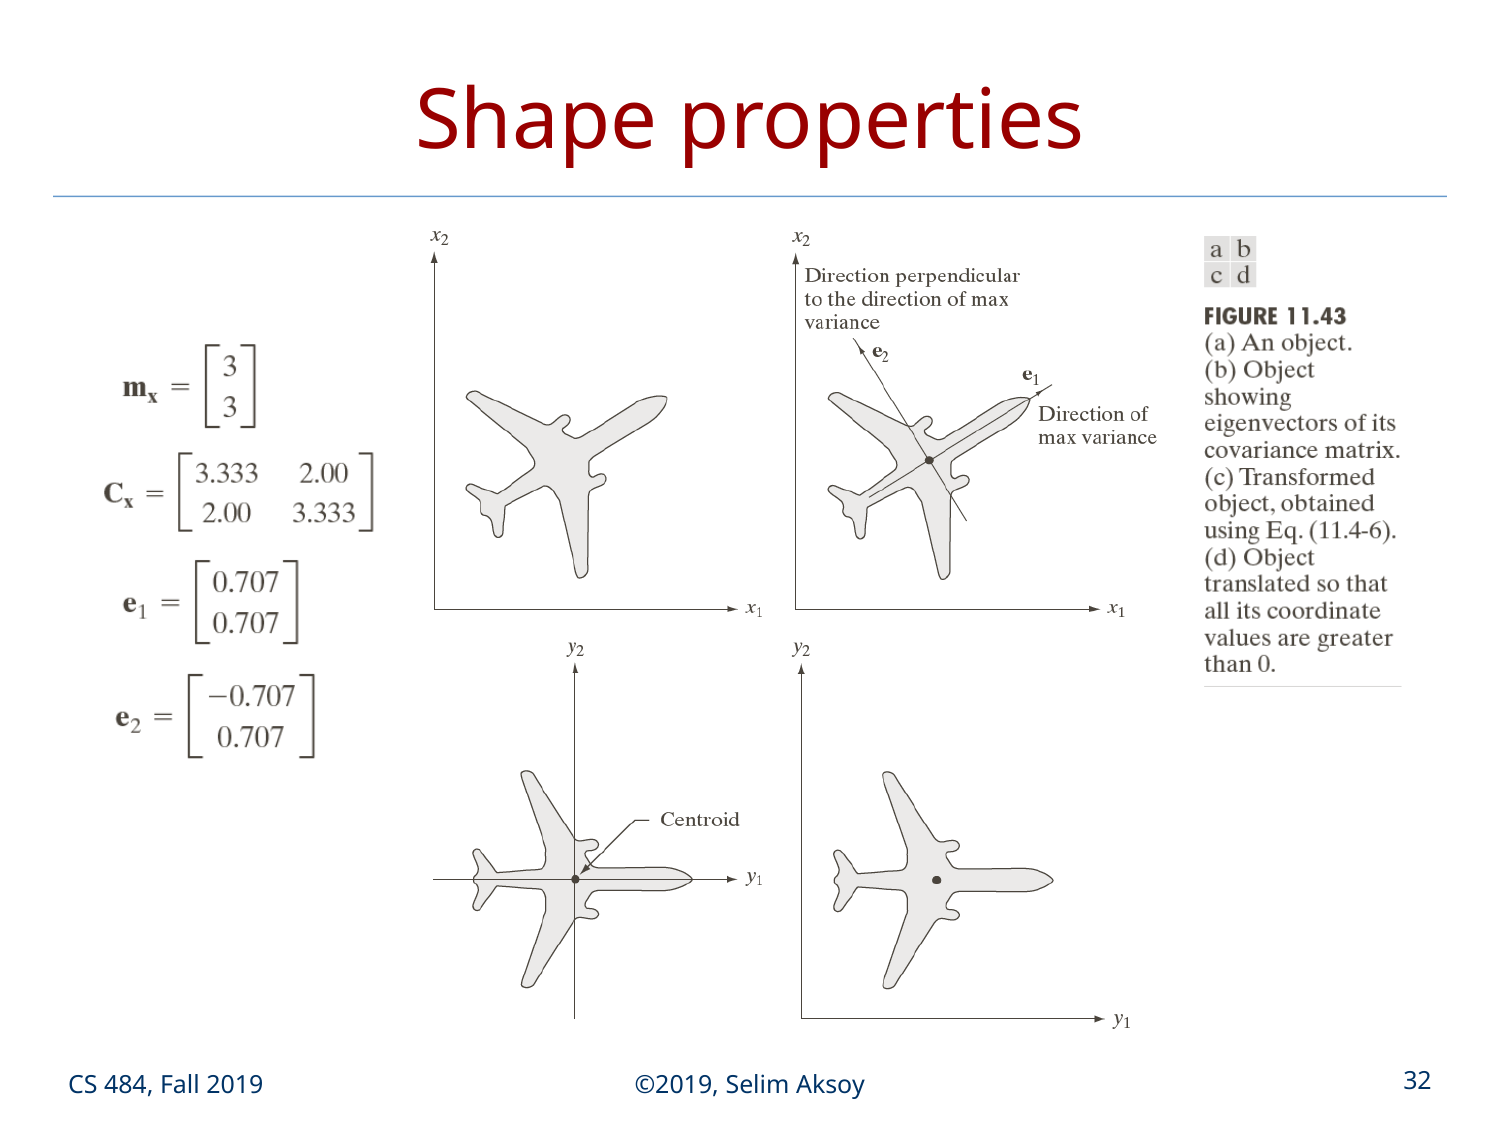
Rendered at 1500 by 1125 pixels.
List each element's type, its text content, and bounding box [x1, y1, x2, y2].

slide_number 32 [1134, 1052, 1448, 1107]
picture [105, 331, 284, 436]
footer ©2019, Selim Aksoy [511, 1052, 988, 1107]
slide_number CS 484, Fall 2019 [52, 1052, 366, 1107]
picture [115, 549, 301, 651]
picture [97, 441, 381, 539]
picture [1198, 231, 1423, 693]
picture [418, 219, 1163, 1036]
title Shape properties [53, 31, 1447, 173]
picture [111, 664, 324, 764]
